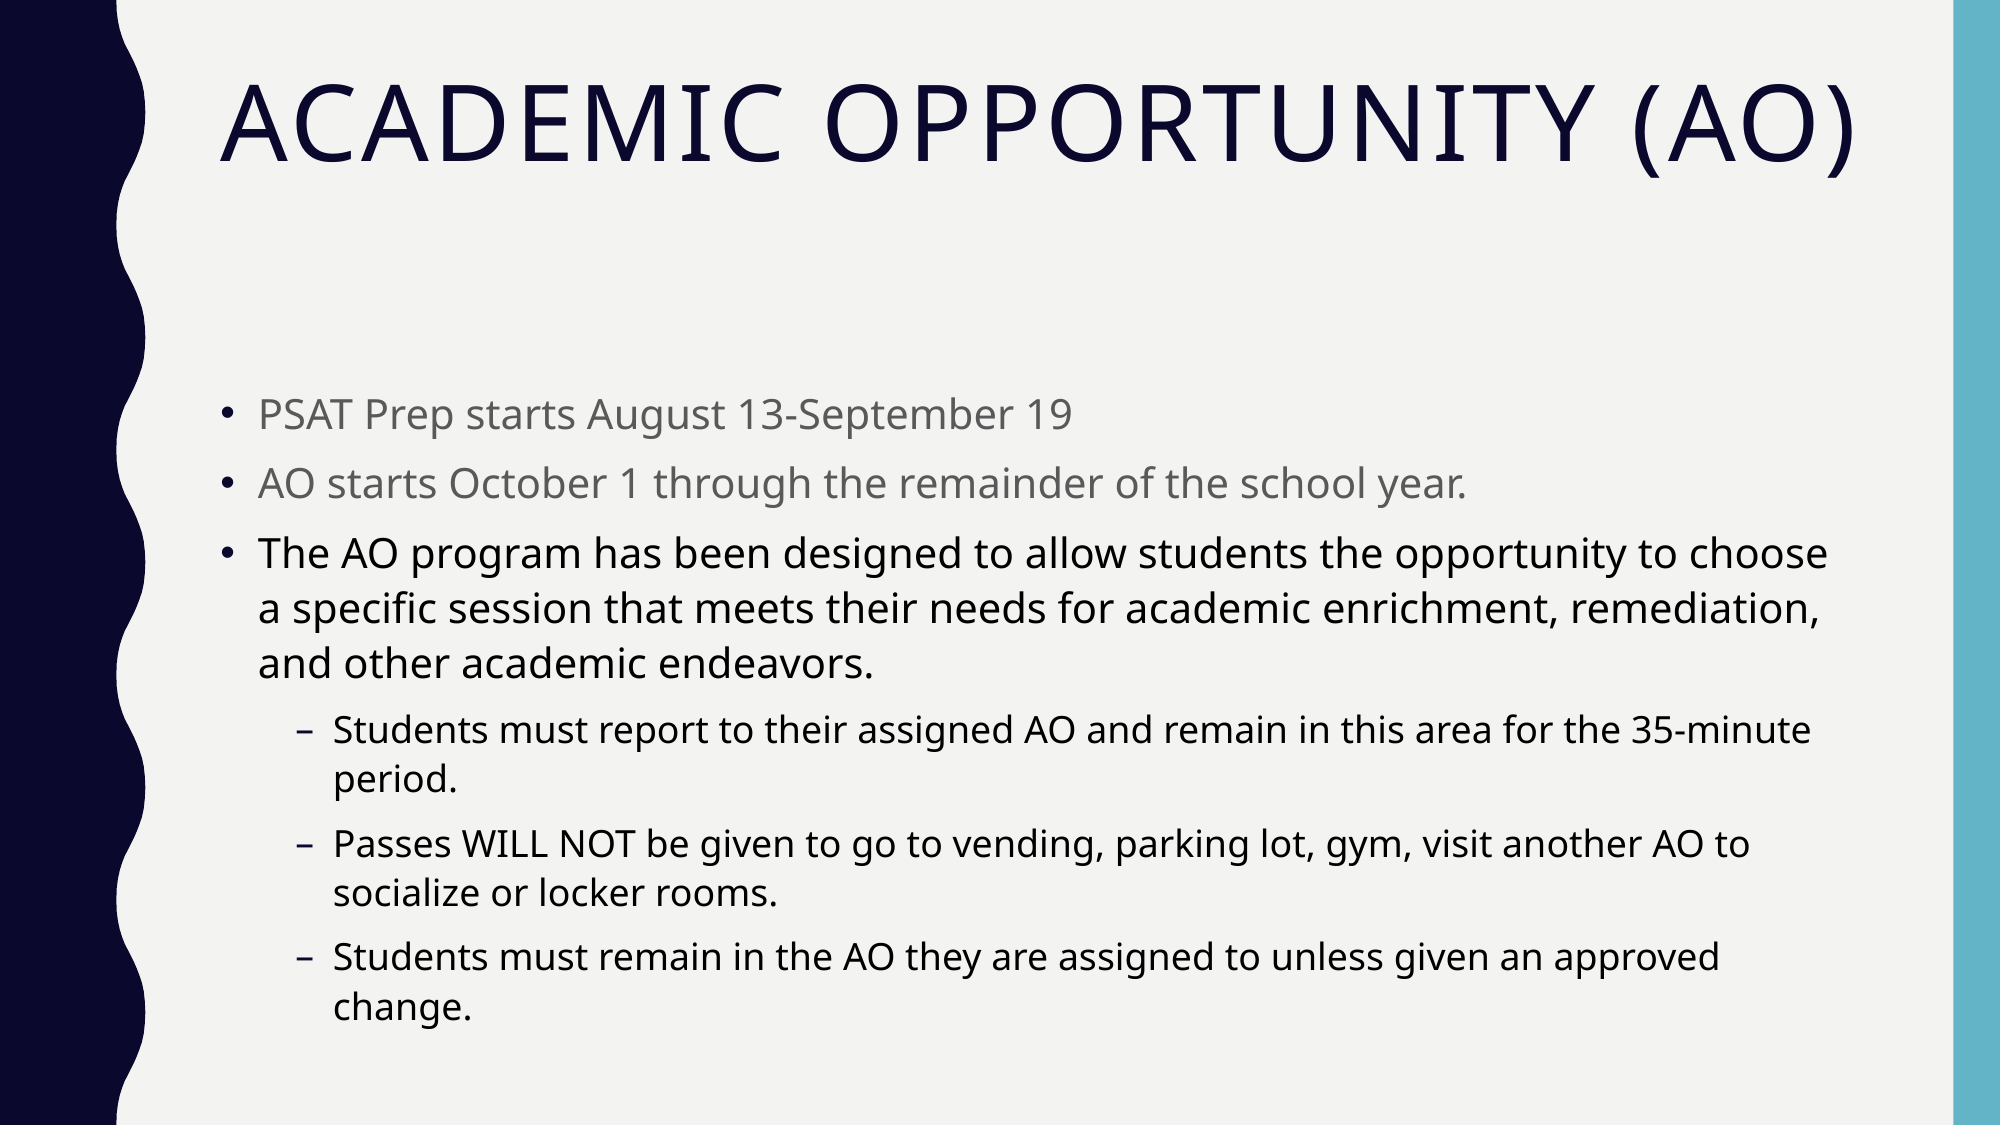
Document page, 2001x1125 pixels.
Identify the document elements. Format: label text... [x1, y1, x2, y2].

list PSAT Prep starts August 13-September 19 AO starts October 1 through the remainder of the school year. The AO program has been designed to allow students the opportunity to choose a specific session that meets their needs for academic enrichment, remediation, and other academic endeavors. Students must report to their assigned AO and remain in this area for the 35-minute period. Passes WILL NOT be given to go to vending, parking lot, gym, visit another AO to socialize or locker rooms. Students must remain in the AO they are assigned to unless given an approved change. [205, 375, 1875, 1101]
title Academic Opportunity (AO) [205, 62, 1875, 308]
